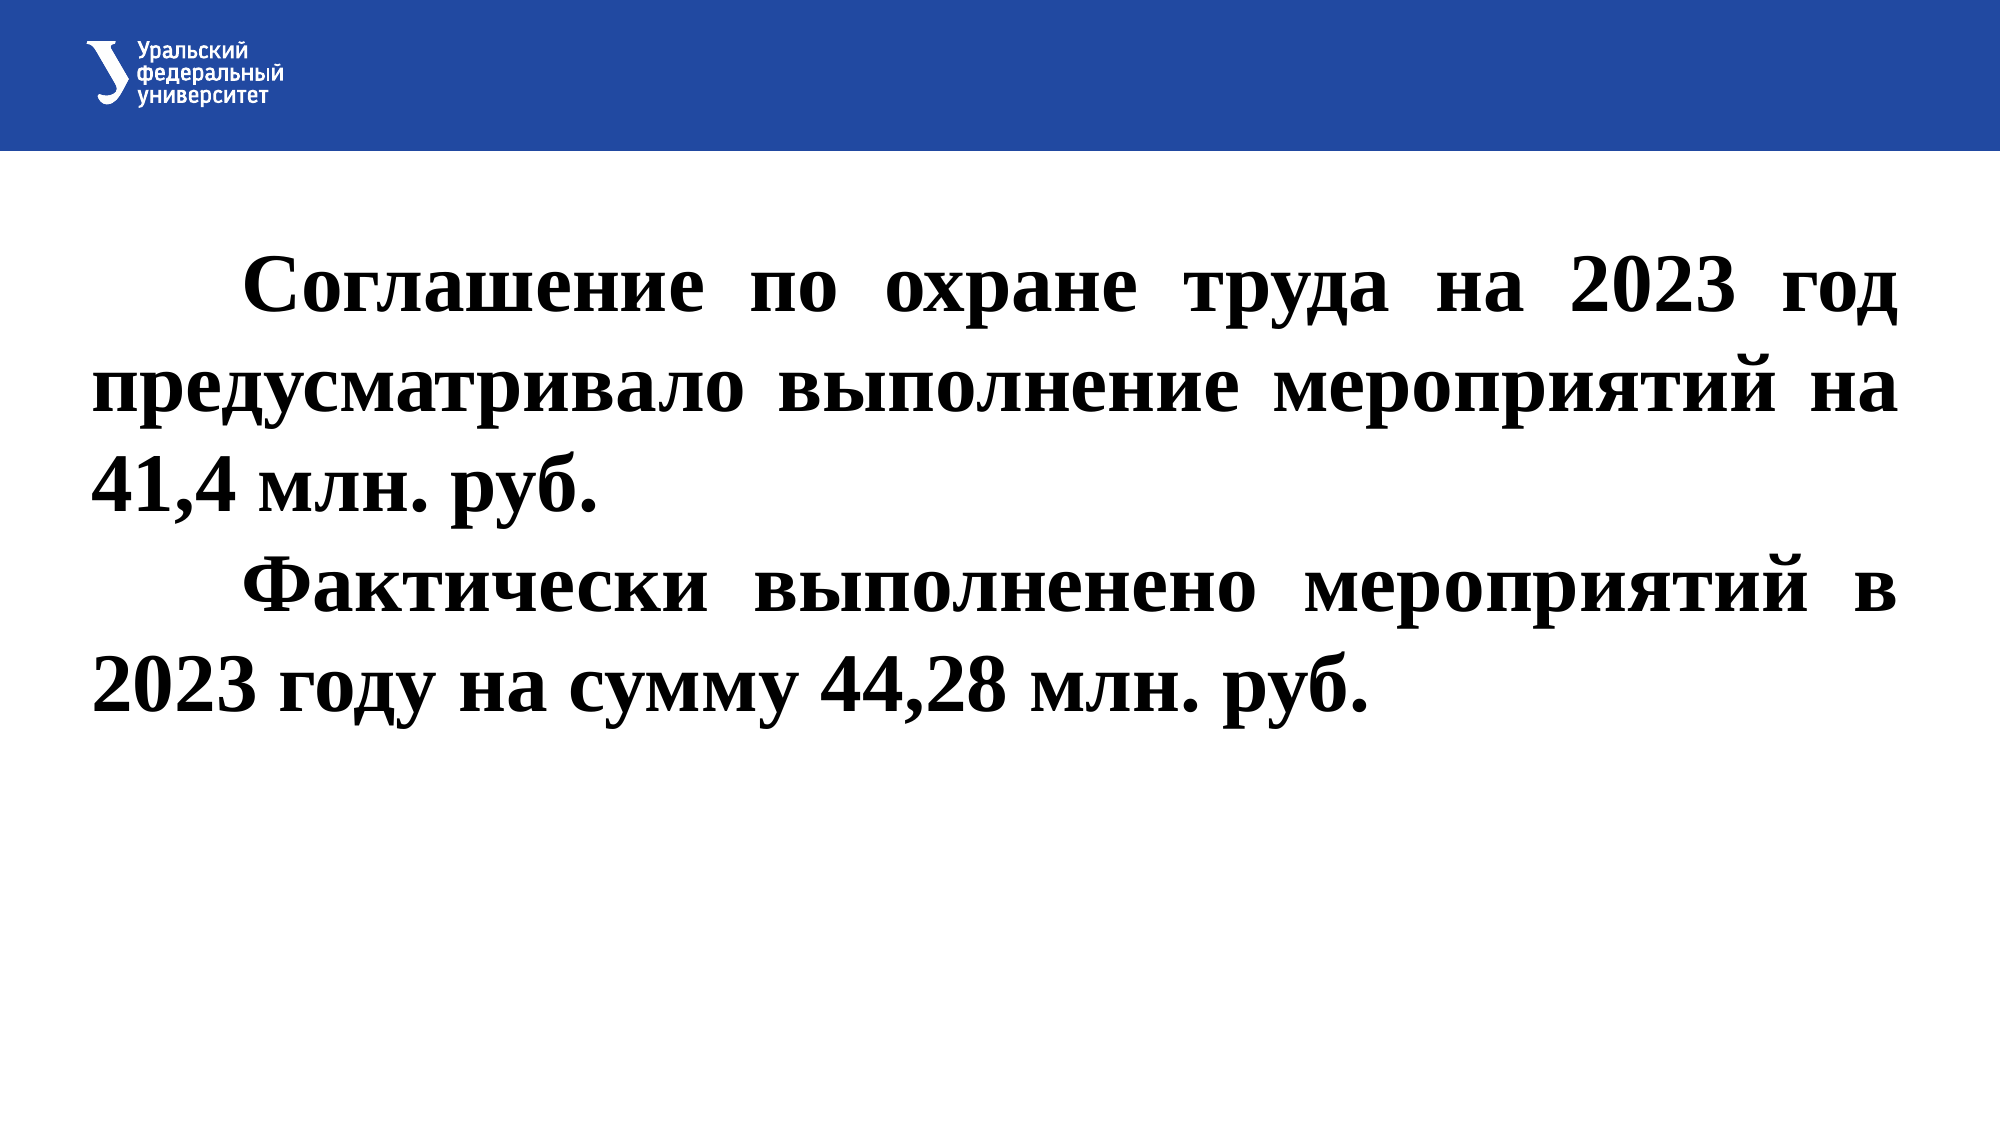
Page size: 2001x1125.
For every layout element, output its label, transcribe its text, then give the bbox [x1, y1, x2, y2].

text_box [0, 0, 2000, 155]
text_box Соглашение по охране труда на 2023 год предусматривало выполнение мероприятий на 41,4 млн. руб. Фактически выполненено мероприятий в 2023 году на сумму 44,28 млн. руб. [76, 220, 1915, 736]
